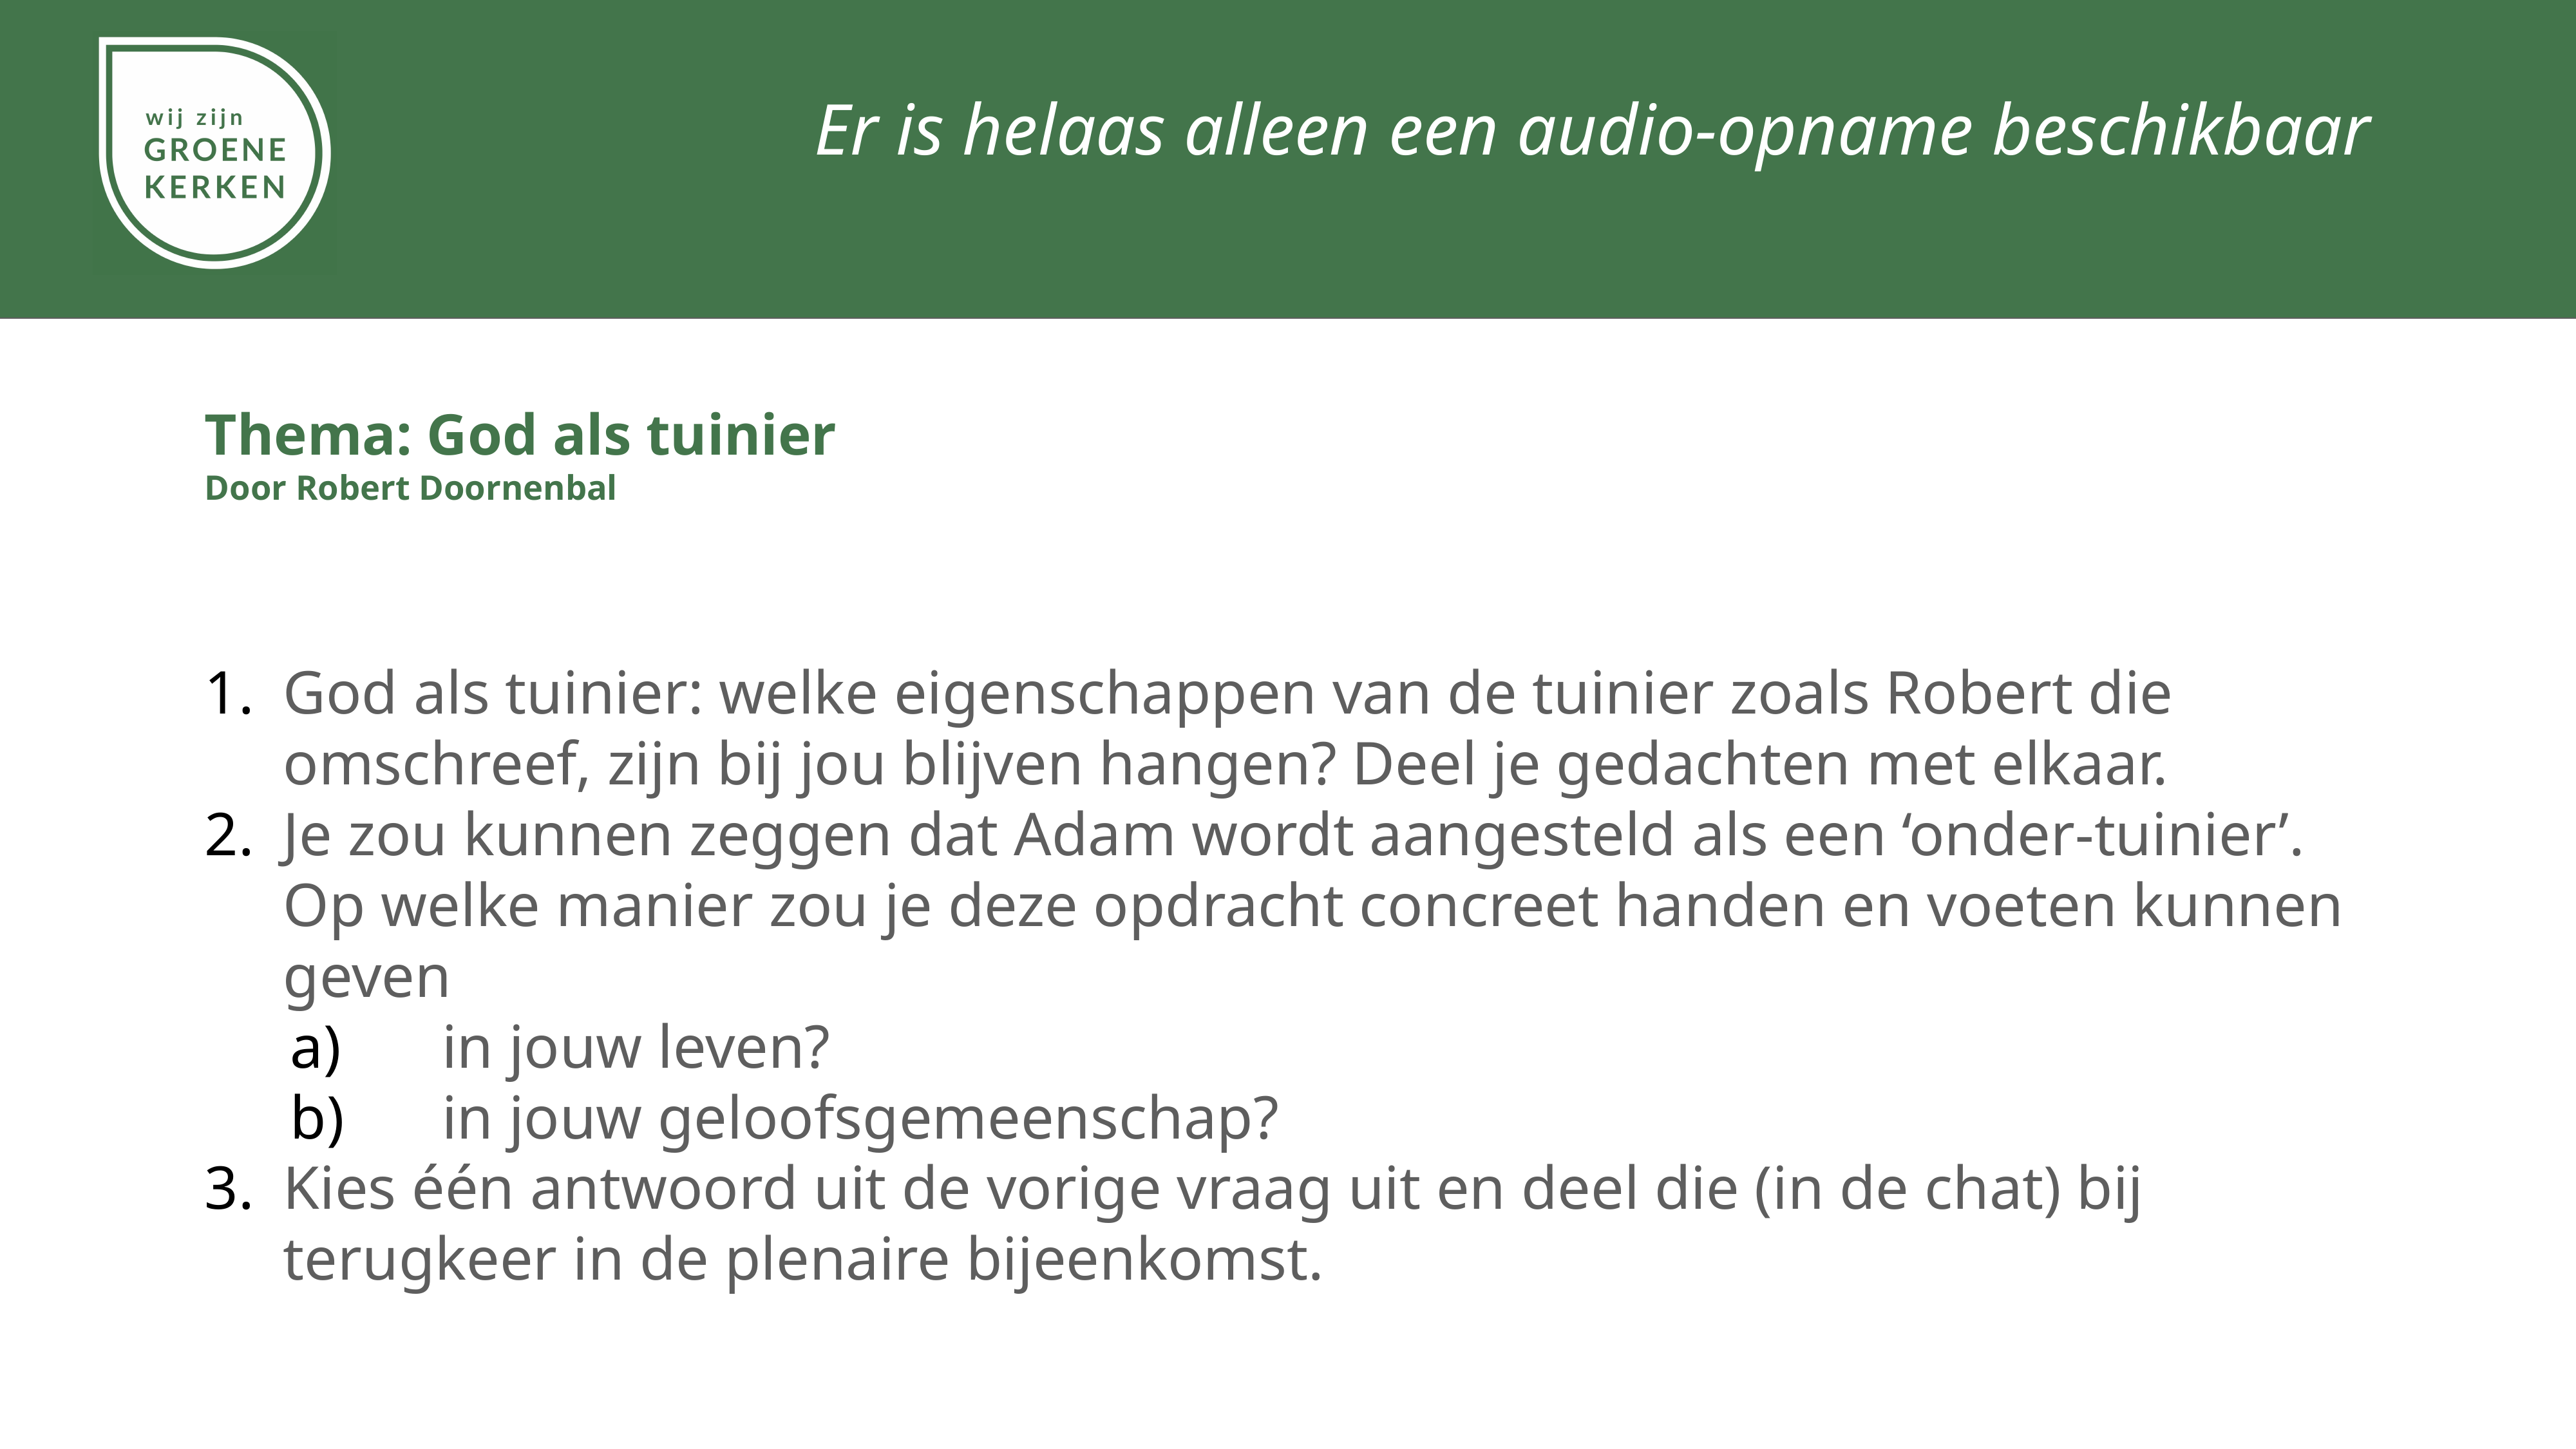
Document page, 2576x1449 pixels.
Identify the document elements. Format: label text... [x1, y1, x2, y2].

text_box [0, 0, 2576, 318]
title Thema: God als tuinier Door Robert Doornenbal [199, 393, 2377, 574]
picture [93, 31, 337, 276]
text_box God als tuinier: welke eigenschappen van de tuinier zoals Robert die omschreef, zijn bij jou blijven hangen? Deel je gedachten met elkaar. Je zou kunnen zeggen dat Adam wordt aangesteld als een ‘onder-tuinier’. Op welke manier zou je deze opdracht concreet handen en voeten kunnen geven in jouw leven? in jouw geloofsgemeenschap? Kies één antwoord uit de vorige vraag uit en deel die (in de chat) bij terugkeer in de plenaire bijeenkomst. [199, 649, 2377, 1329]
text_box [1099, 809, 1741, 886]
text_box Er is helaas alleen een audio-opname beschikbaar [448, 79, 2377, 260]
